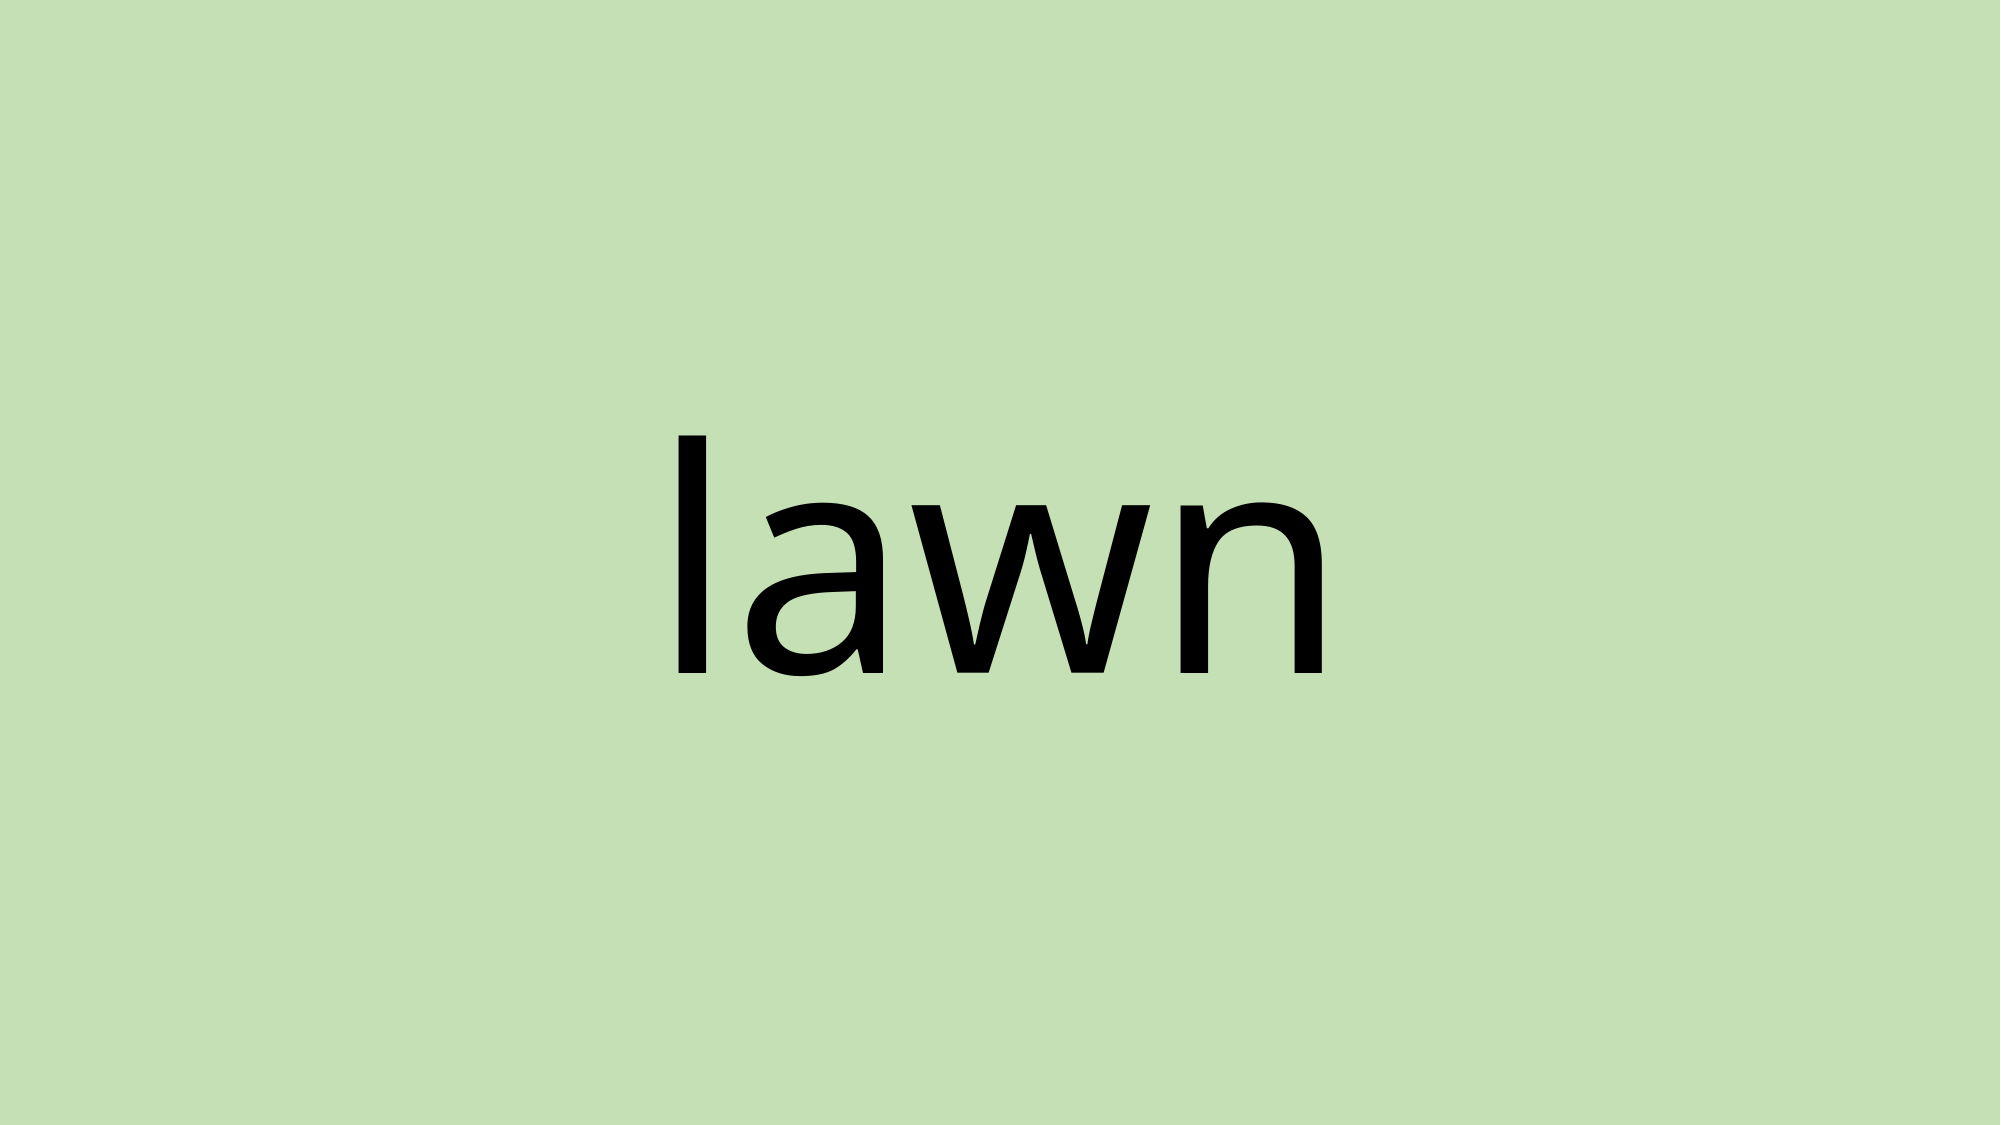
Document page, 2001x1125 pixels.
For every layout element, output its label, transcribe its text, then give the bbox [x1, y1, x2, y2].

text_box lawn [405, 354, 1594, 744]
